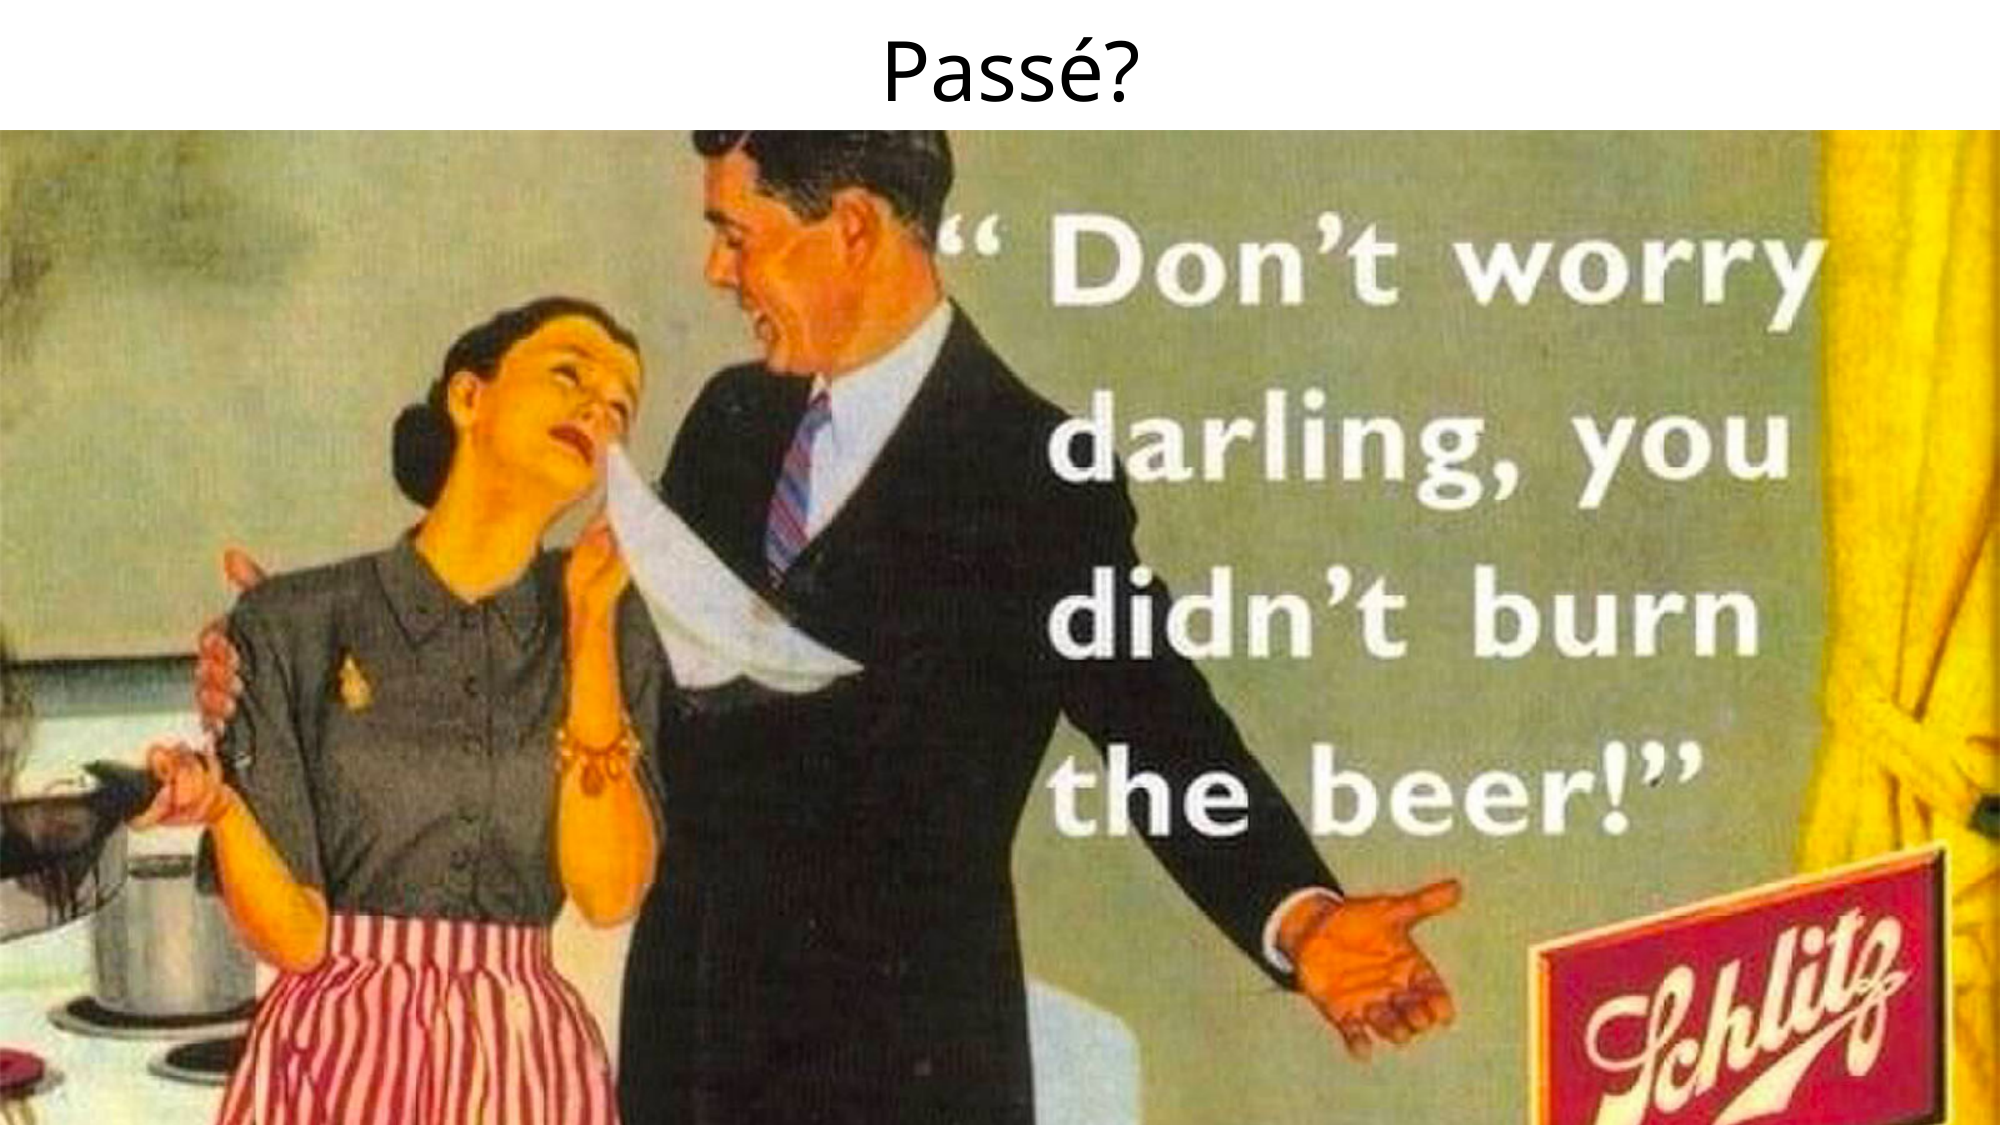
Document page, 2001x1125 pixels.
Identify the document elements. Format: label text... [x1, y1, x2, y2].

picture [0, 130, 2000, 1125]
list Passé? [0, 22, 2000, 126]
